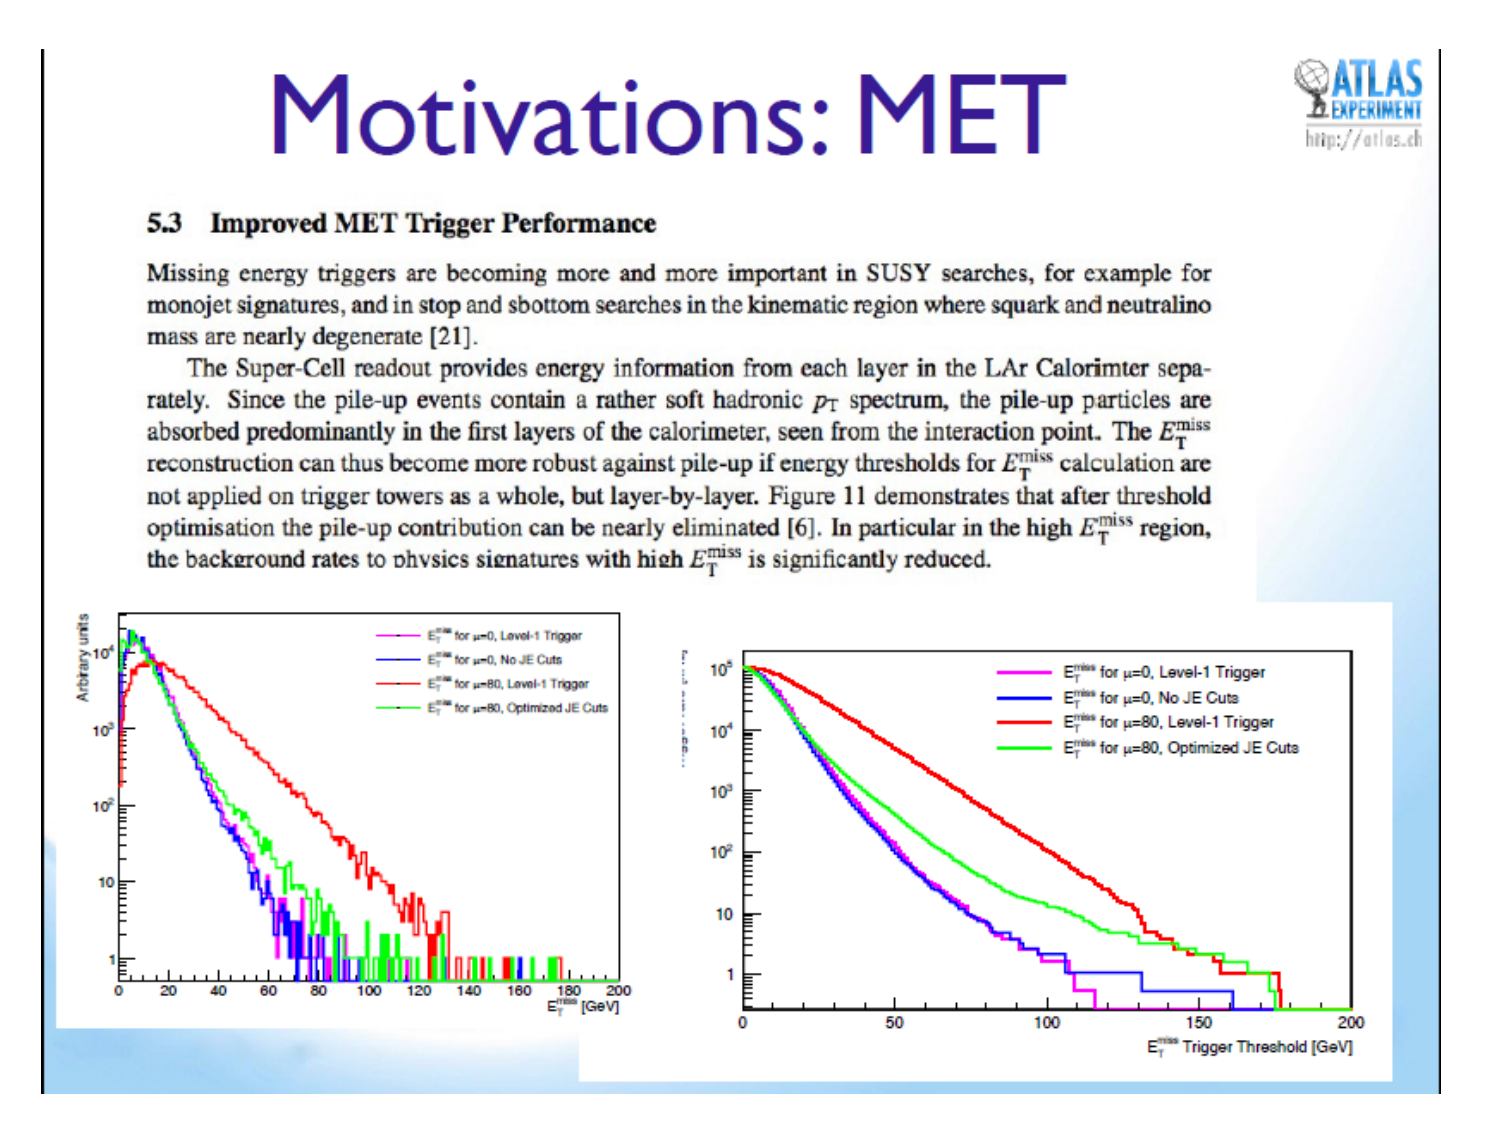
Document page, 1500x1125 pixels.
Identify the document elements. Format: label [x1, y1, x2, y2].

picture [41, 48, 1441, 1095]
